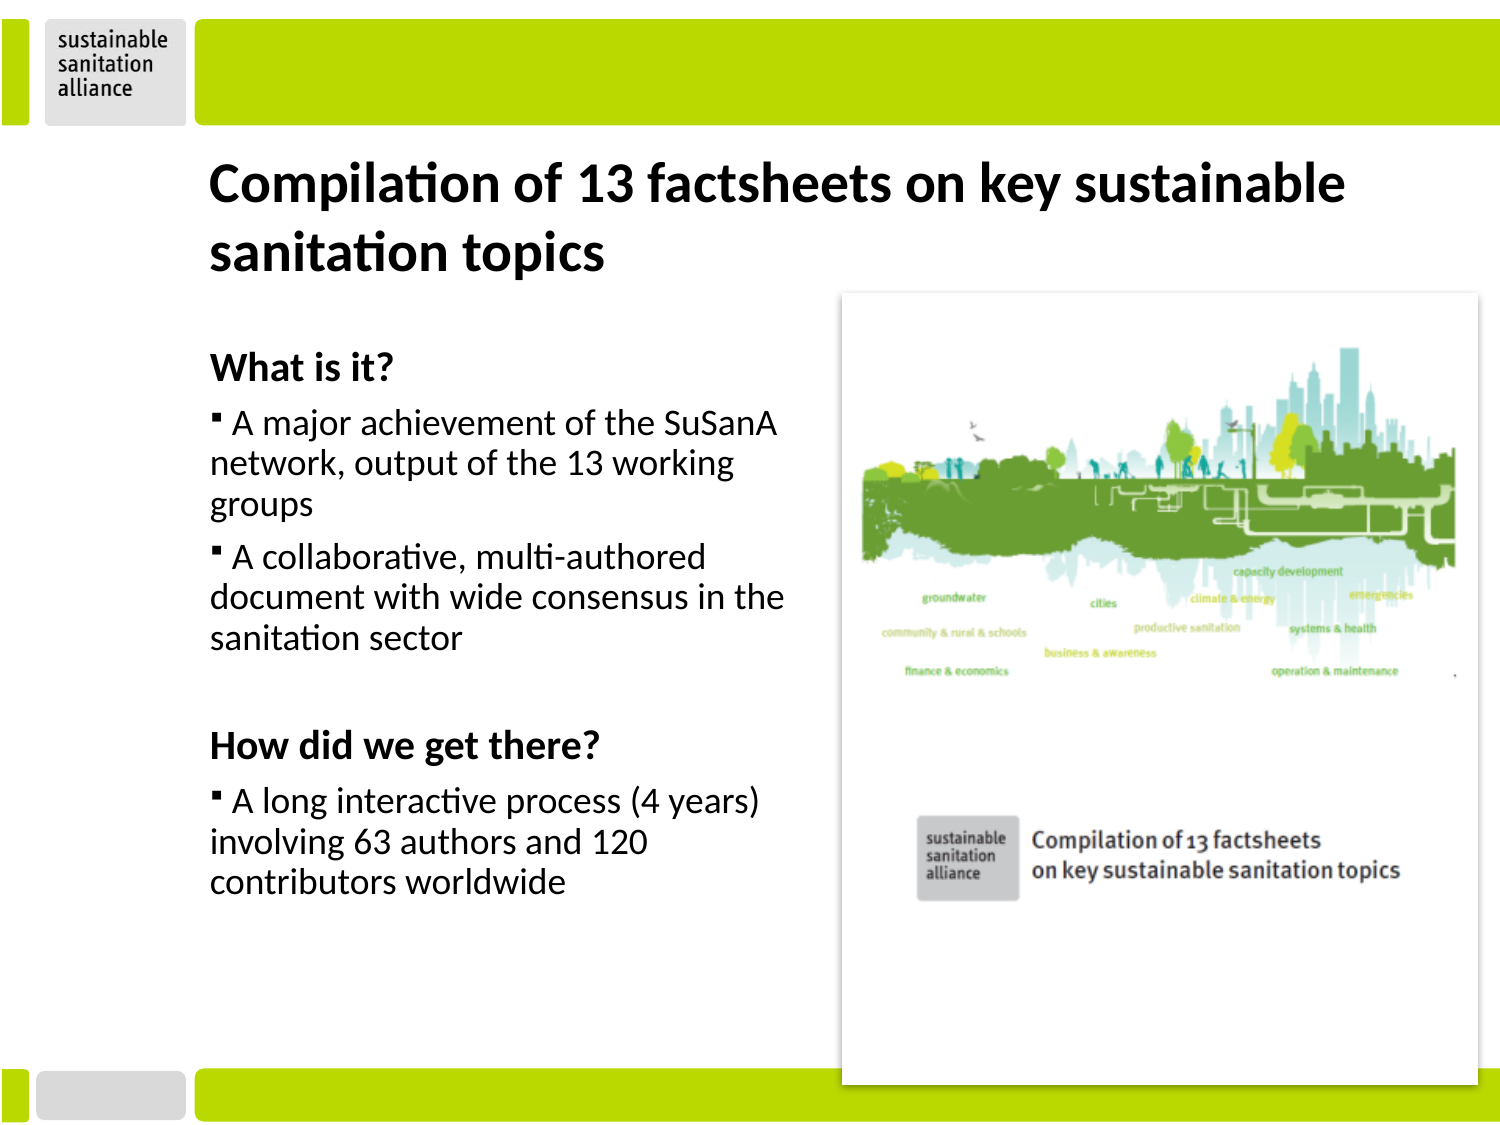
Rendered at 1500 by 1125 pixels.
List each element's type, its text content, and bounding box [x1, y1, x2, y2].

list What is it? A major achievement of the SuSanA network, output of the 13 working groups A collaborative, multi-authored document with wide consensus in the sanitation sector How did we get there? A long interactive process (4 years) involving 63 authors and 120 contributors worldwide [194, 338, 833, 988]
picture [45, 19, 186, 126]
picture [856, 307, 1464, 1071]
list Compilation of 13 factsheets on key sustainable sanitation topics [194, 137, 1500, 291]
